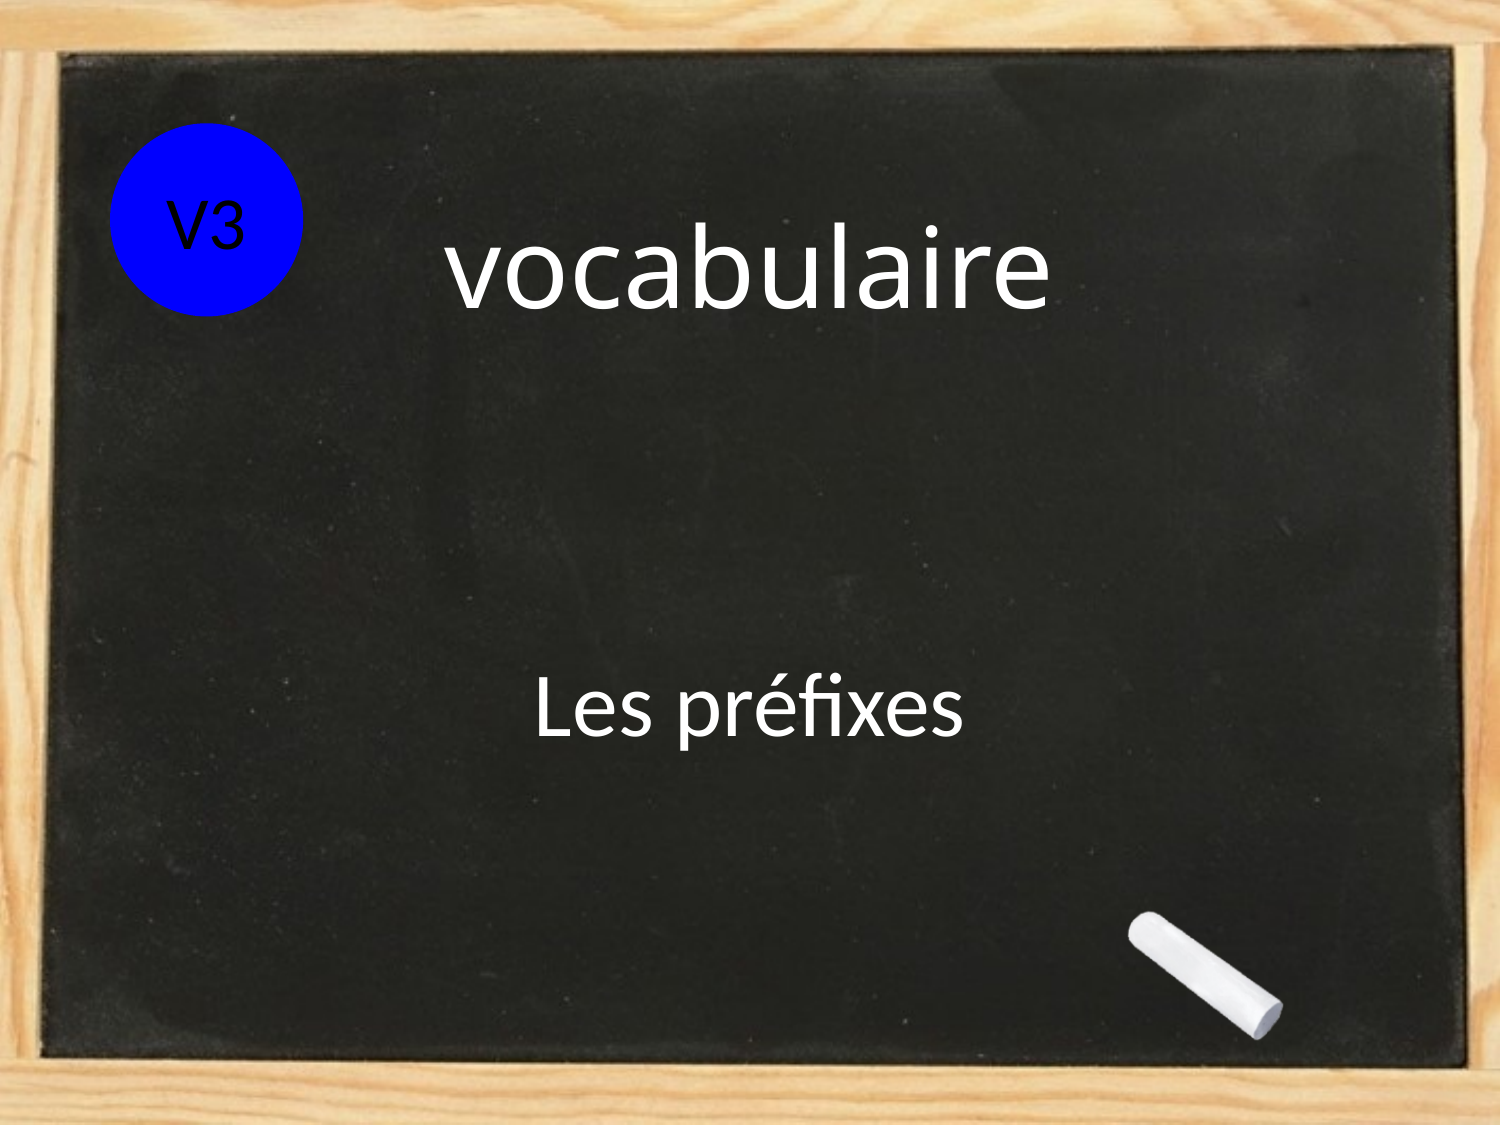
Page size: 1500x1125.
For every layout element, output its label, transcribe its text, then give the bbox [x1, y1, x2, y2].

text_box V3 [109, 123, 304, 317]
subtitle Les préfixes [147, 637, 1353, 988]
picture [0, 0, 1500, 1125]
title vocabulaire [112, 90, 1388, 438]
